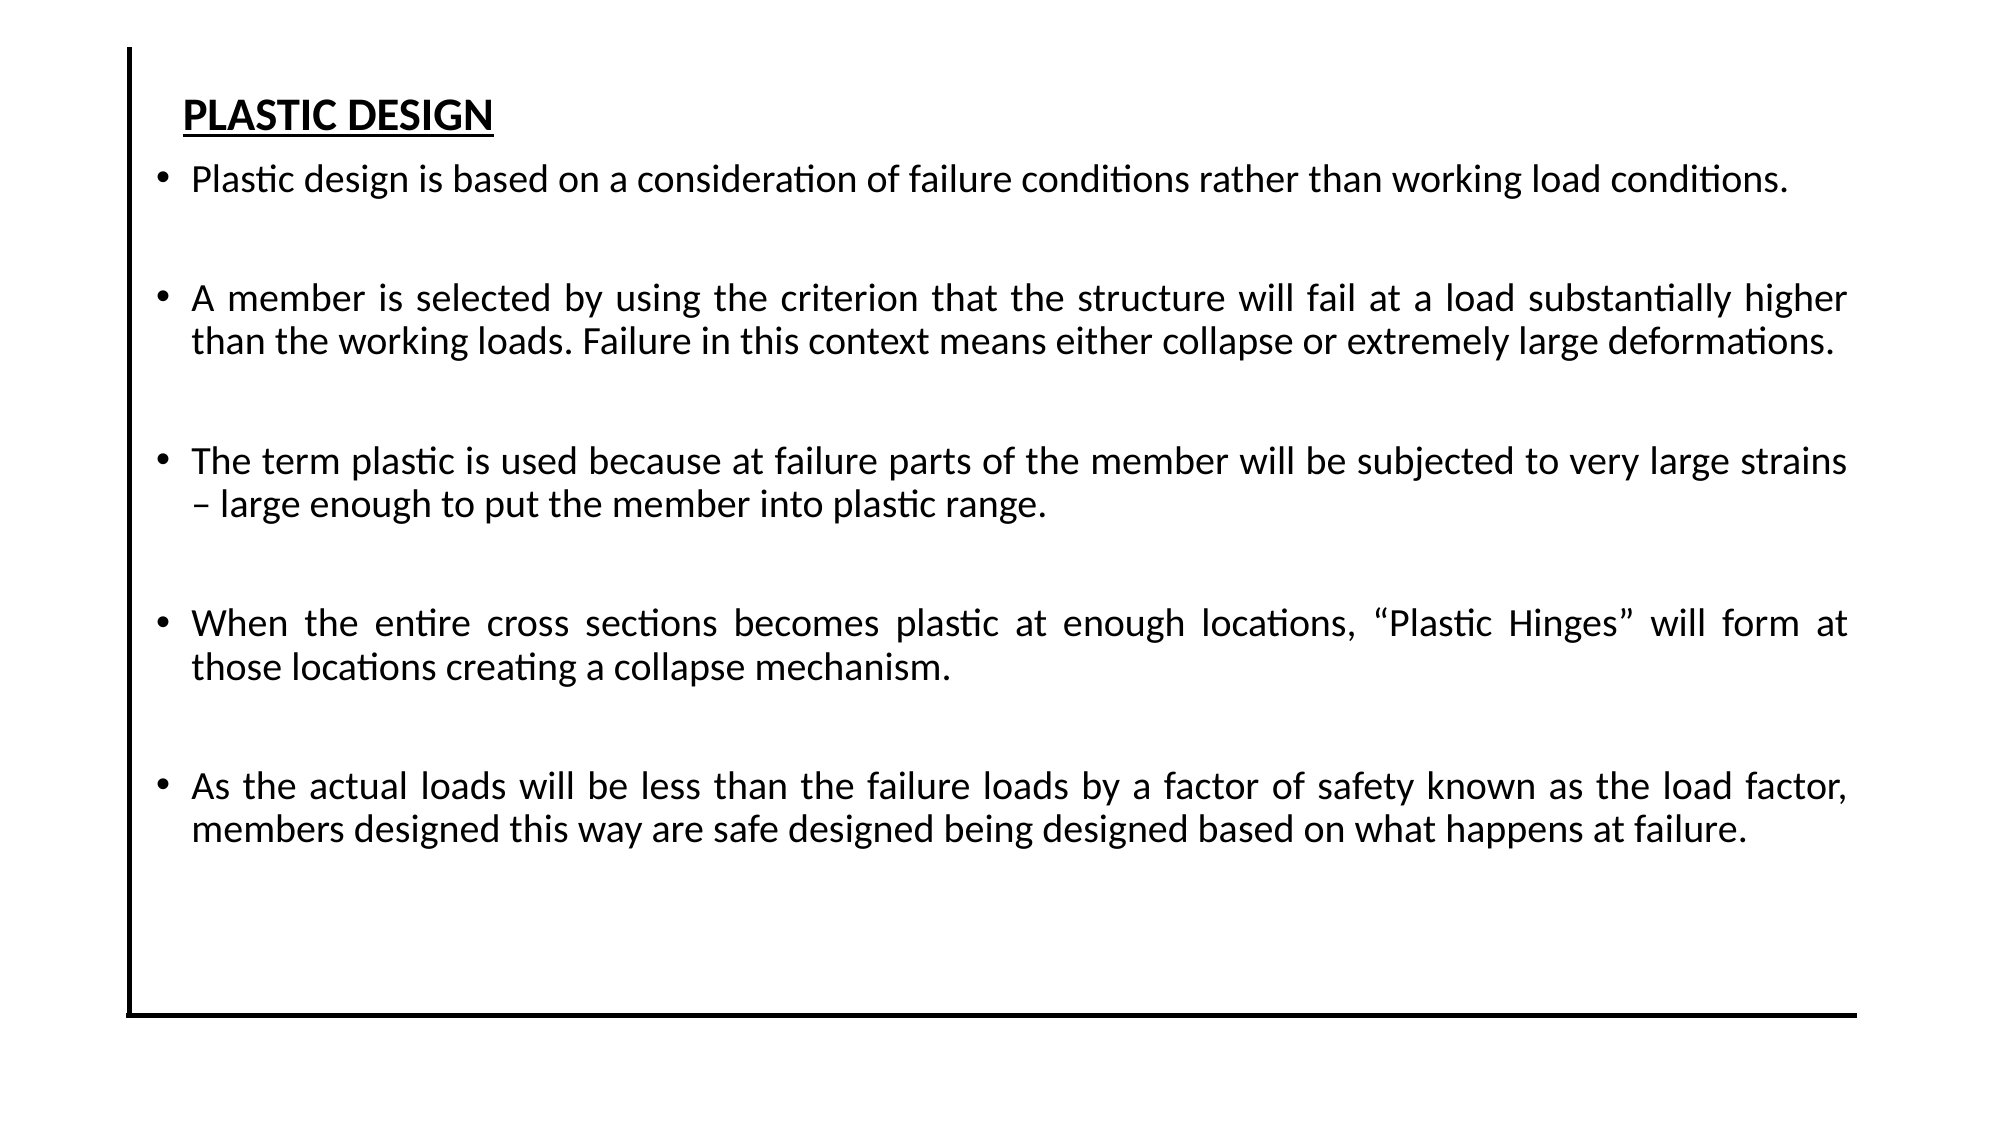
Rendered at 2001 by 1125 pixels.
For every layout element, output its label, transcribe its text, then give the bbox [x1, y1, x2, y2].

list PLASTIC DESIGN Plastic design is based on a consideration of failure conditions rather than working load conditions. A member is selected by using the criterion that the structure will fail at a load substantially higher than the working loads. Failure in this context means either collapse or extremely large deformations. The term plastic is used because at failure parts of the member will be subjected to very large strains – large enough to put the member into plastic range. When the entire cross sections becomes plastic at enough locations, “Plastic Hinges” will form at those locations creating a collapse mechanism. As the actual loads will be less than the failure loads by a factor of safety known as the load factor, members designed this way are safe designed being designed based on what happens at failure. [140, 22, 1867, 991]
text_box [125, 46, 129, 914]
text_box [130, 46, 138, 914]
